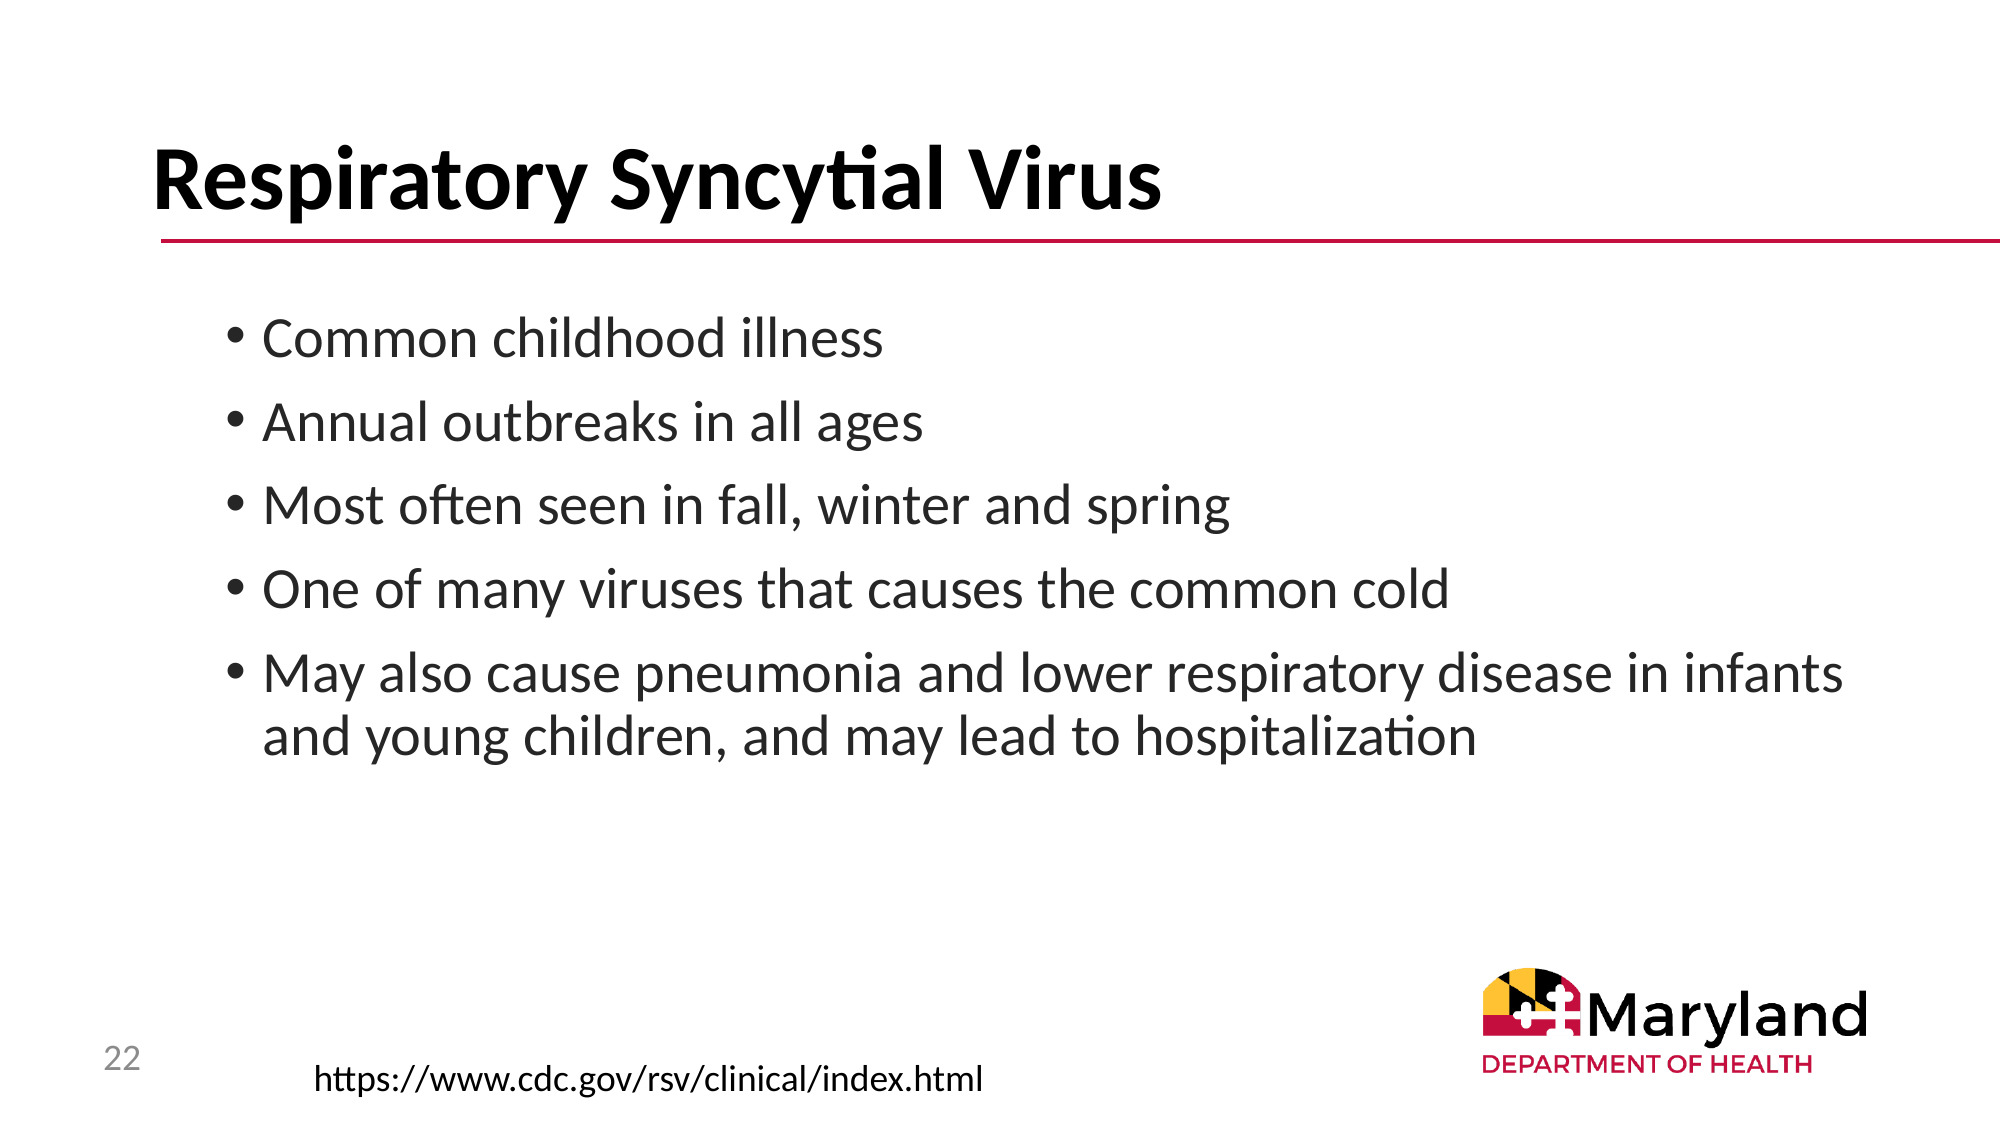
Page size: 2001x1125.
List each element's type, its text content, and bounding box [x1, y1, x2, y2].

picture [1473, 958, 1866, 1073]
text_box https://www.cdc.gov/rsv/clinical/index.html [298, 1046, 999, 1107]
list Common childhood illness Annual outbreaks in all ages Most often seen in fall, winter and spring One of many viruses that causes the common cold May also cause pneumonia and lower respiratory disease in infants and young children, and may lead to hospitalization [210, 299, 1863, 1014]
slide_number 22 [88, 1025, 178, 1086]
title Respiratory Syncytial Virus [137, 97, 1863, 262]
